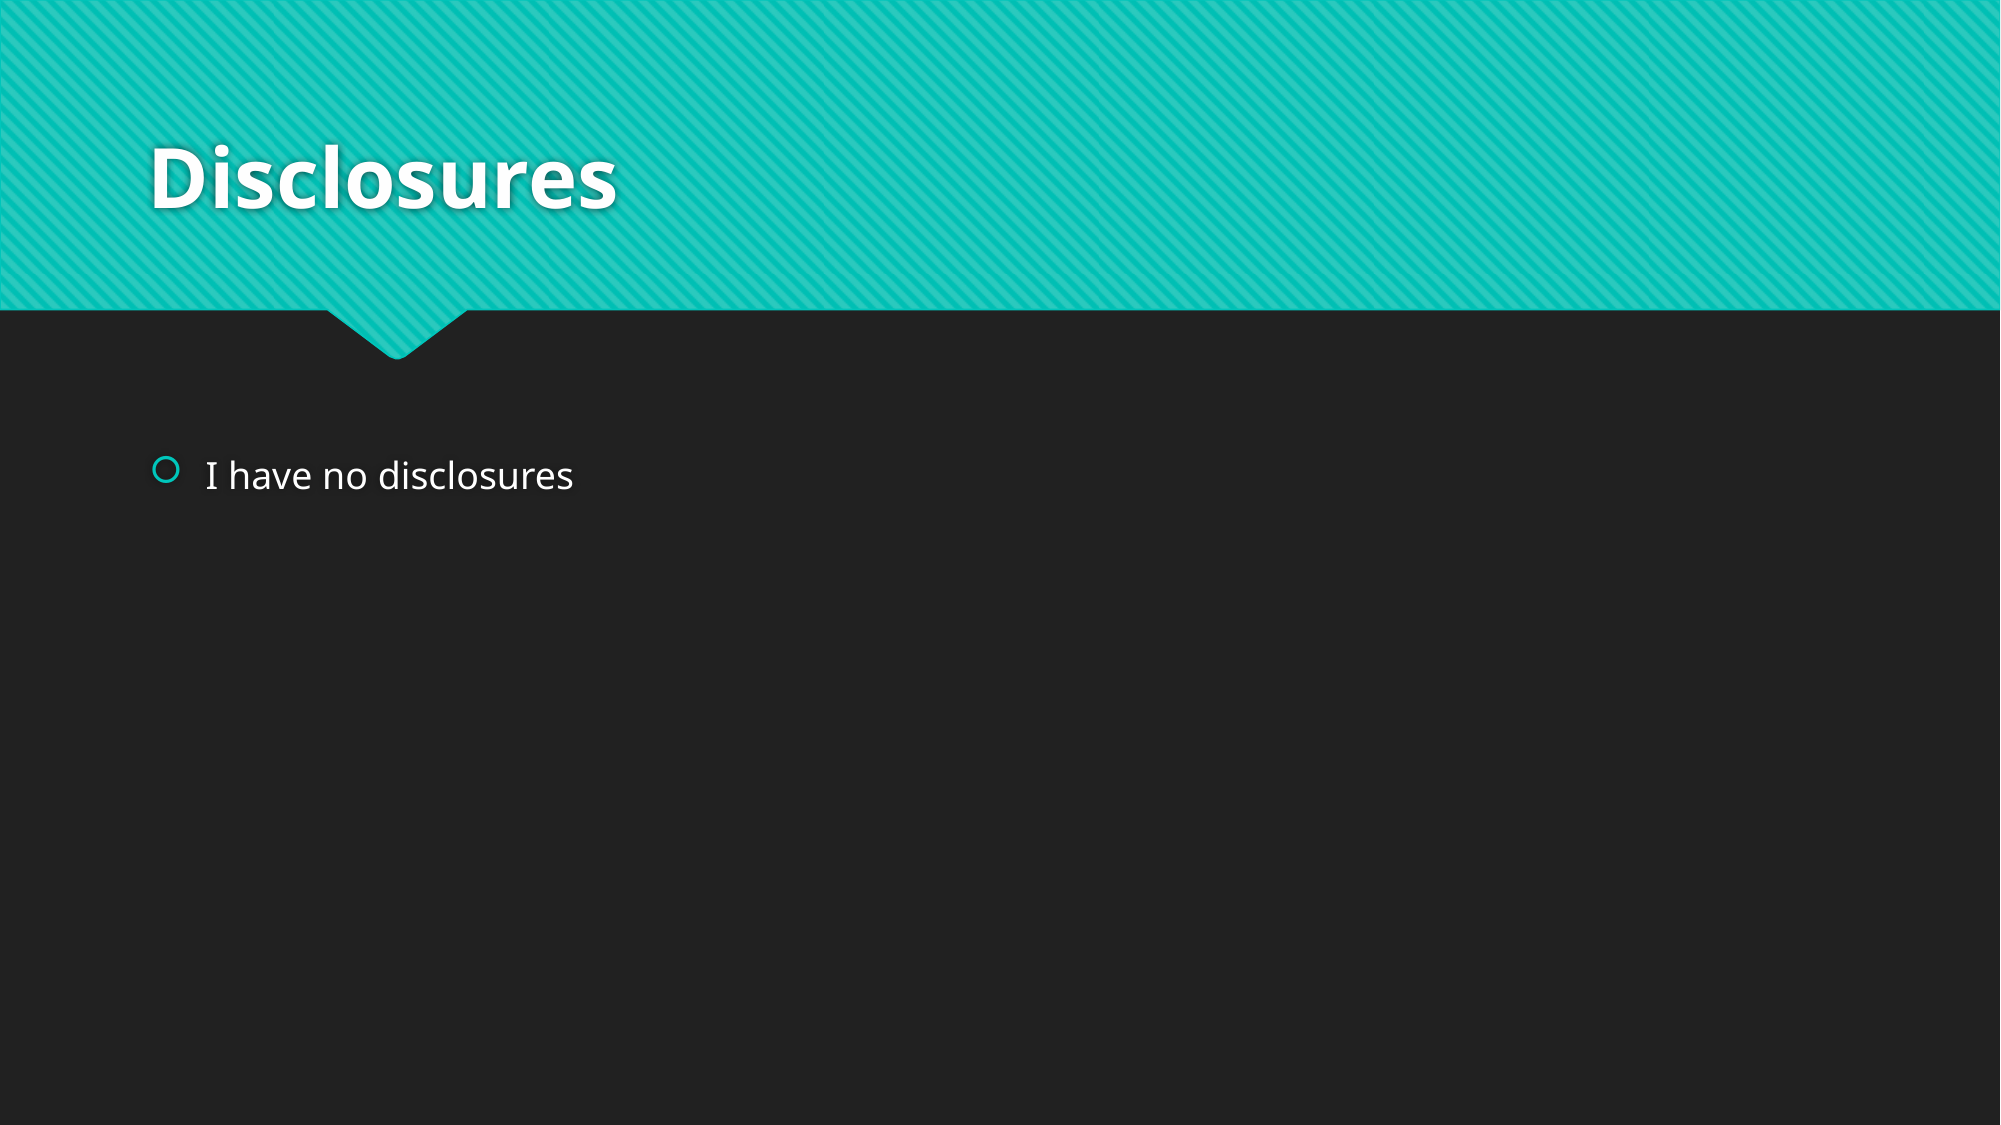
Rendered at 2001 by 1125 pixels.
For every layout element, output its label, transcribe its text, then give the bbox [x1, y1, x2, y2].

list I have no disclosures [134, 364, 1866, 585]
title Disclosures [132, 73, 1868, 233]
